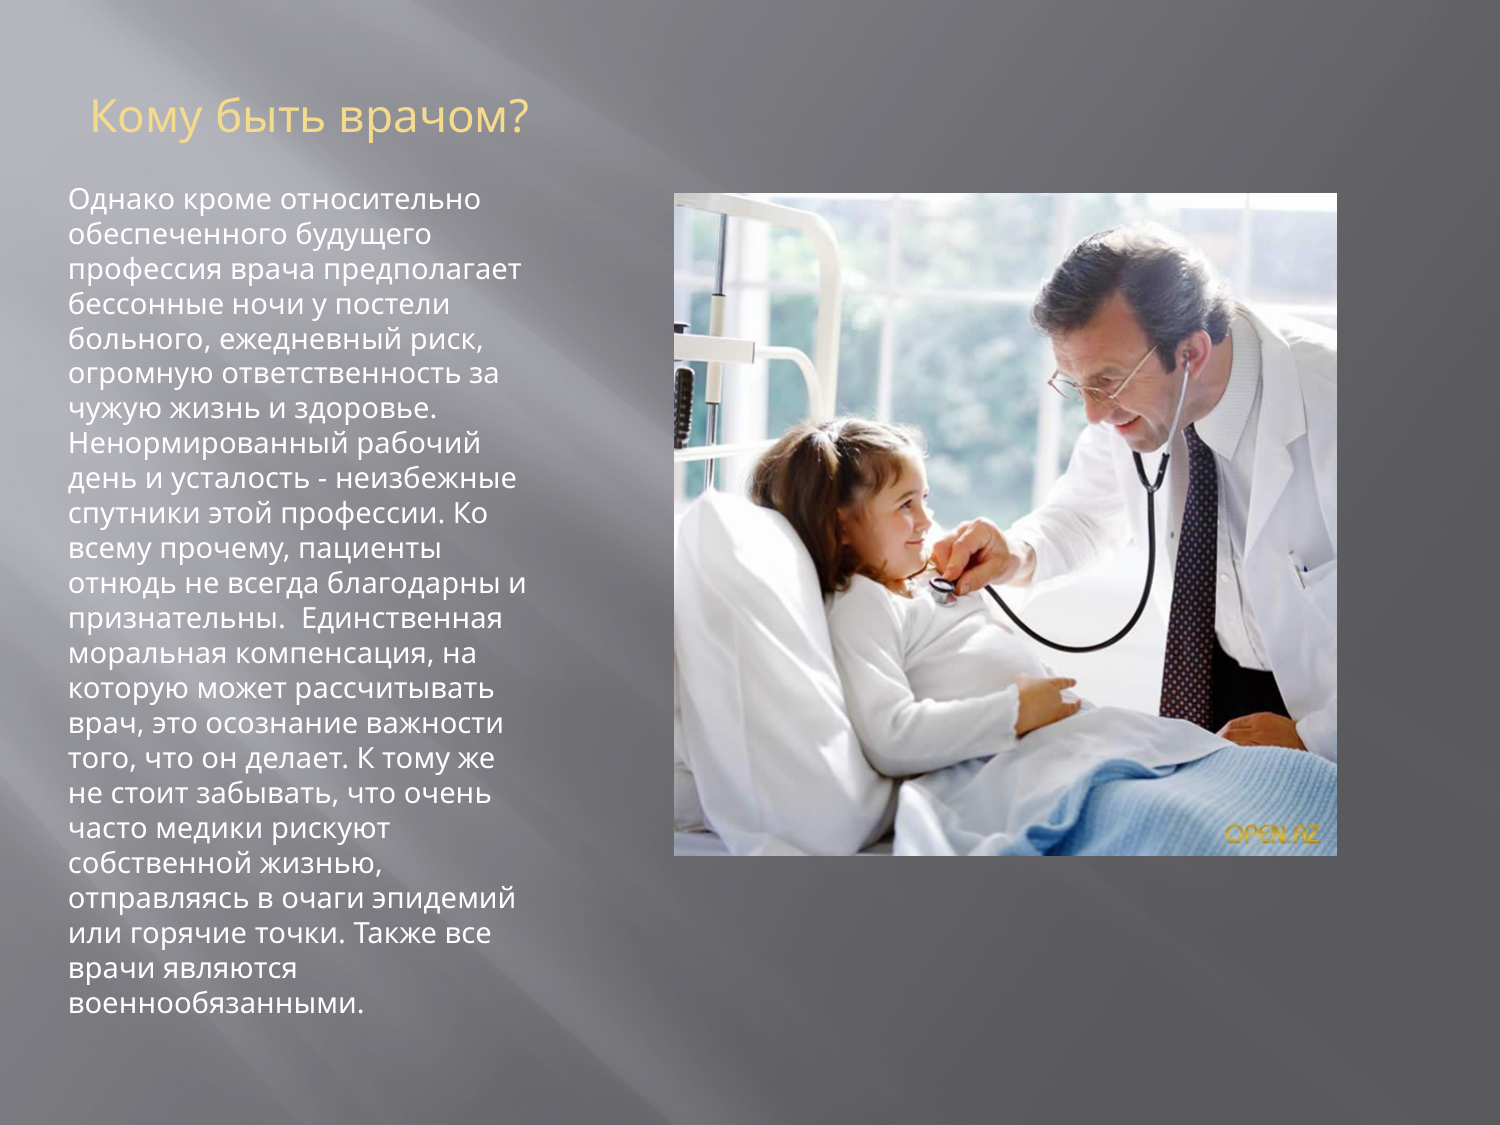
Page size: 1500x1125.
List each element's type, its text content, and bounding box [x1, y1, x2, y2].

title Кому быть врачом? [75, 44, 569, 149]
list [674, 193, 1337, 857]
list Однако кроме относительно обеспеченного будущего профессия врача предполагает бессонные ночи у постели больного, ежедневный риск, огромную ответственность за чужую жизнь и здоровье. Ненормированный рабочий день и усталость - неизбежные спутники этой профессии. Ко всему прочему, пациенты отнюдь не всегда благодарны и признательны. Единственная моральная компенсация, на которую может рассчитывать врач, это осознание важности того, что он делает. К тому же не стоит забывать, что очень часто медики рискуют собственной жизнью, отправляясь в очаги эпидемий или горячие точки. Также все врачи являются военнообязанными. [53, 172, 547, 943]
